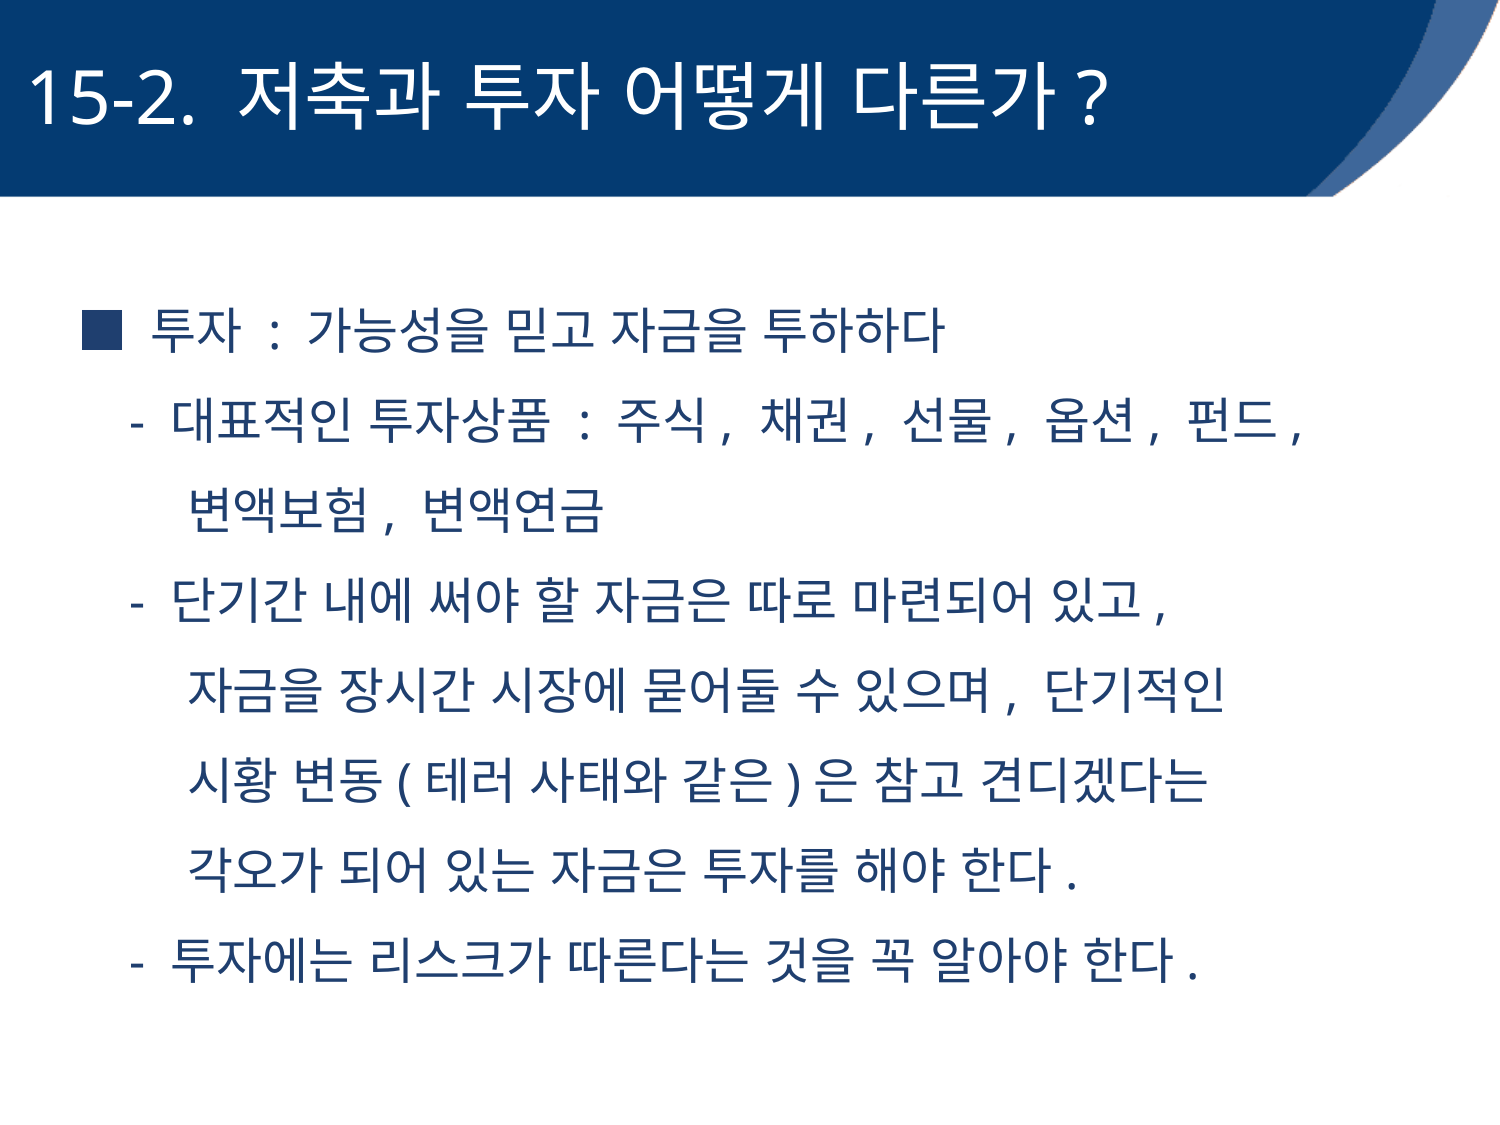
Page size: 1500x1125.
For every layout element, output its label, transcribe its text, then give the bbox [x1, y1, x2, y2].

picture [0, 0, 1500, 1125]
text_box 15-2. 저축과 투자 어떻게 다른가? [10, 37, 1413, 152]
text_box ■ 투자 : 가능성을 믿고 자금을 투하하다 - 대표적인 투자상품 : 주식, 채권, 선물, 옵션, 펀드, 변액보험, 변액연금 - 단기간 내에 써야 할 자금은 따로 마련되어 있고, 자금을 장시간 시장에 묻어둘 수 있으며, 단기적인 시황 변동(테러 사태와 같은)은 참고 견디겠다는 각오가 되어 있는 자금은 투자를 해야 한다. - 투자에는 리스크가 따른다는 것을 꼭 알아야 한다. [62, 262, 1338, 1088]
